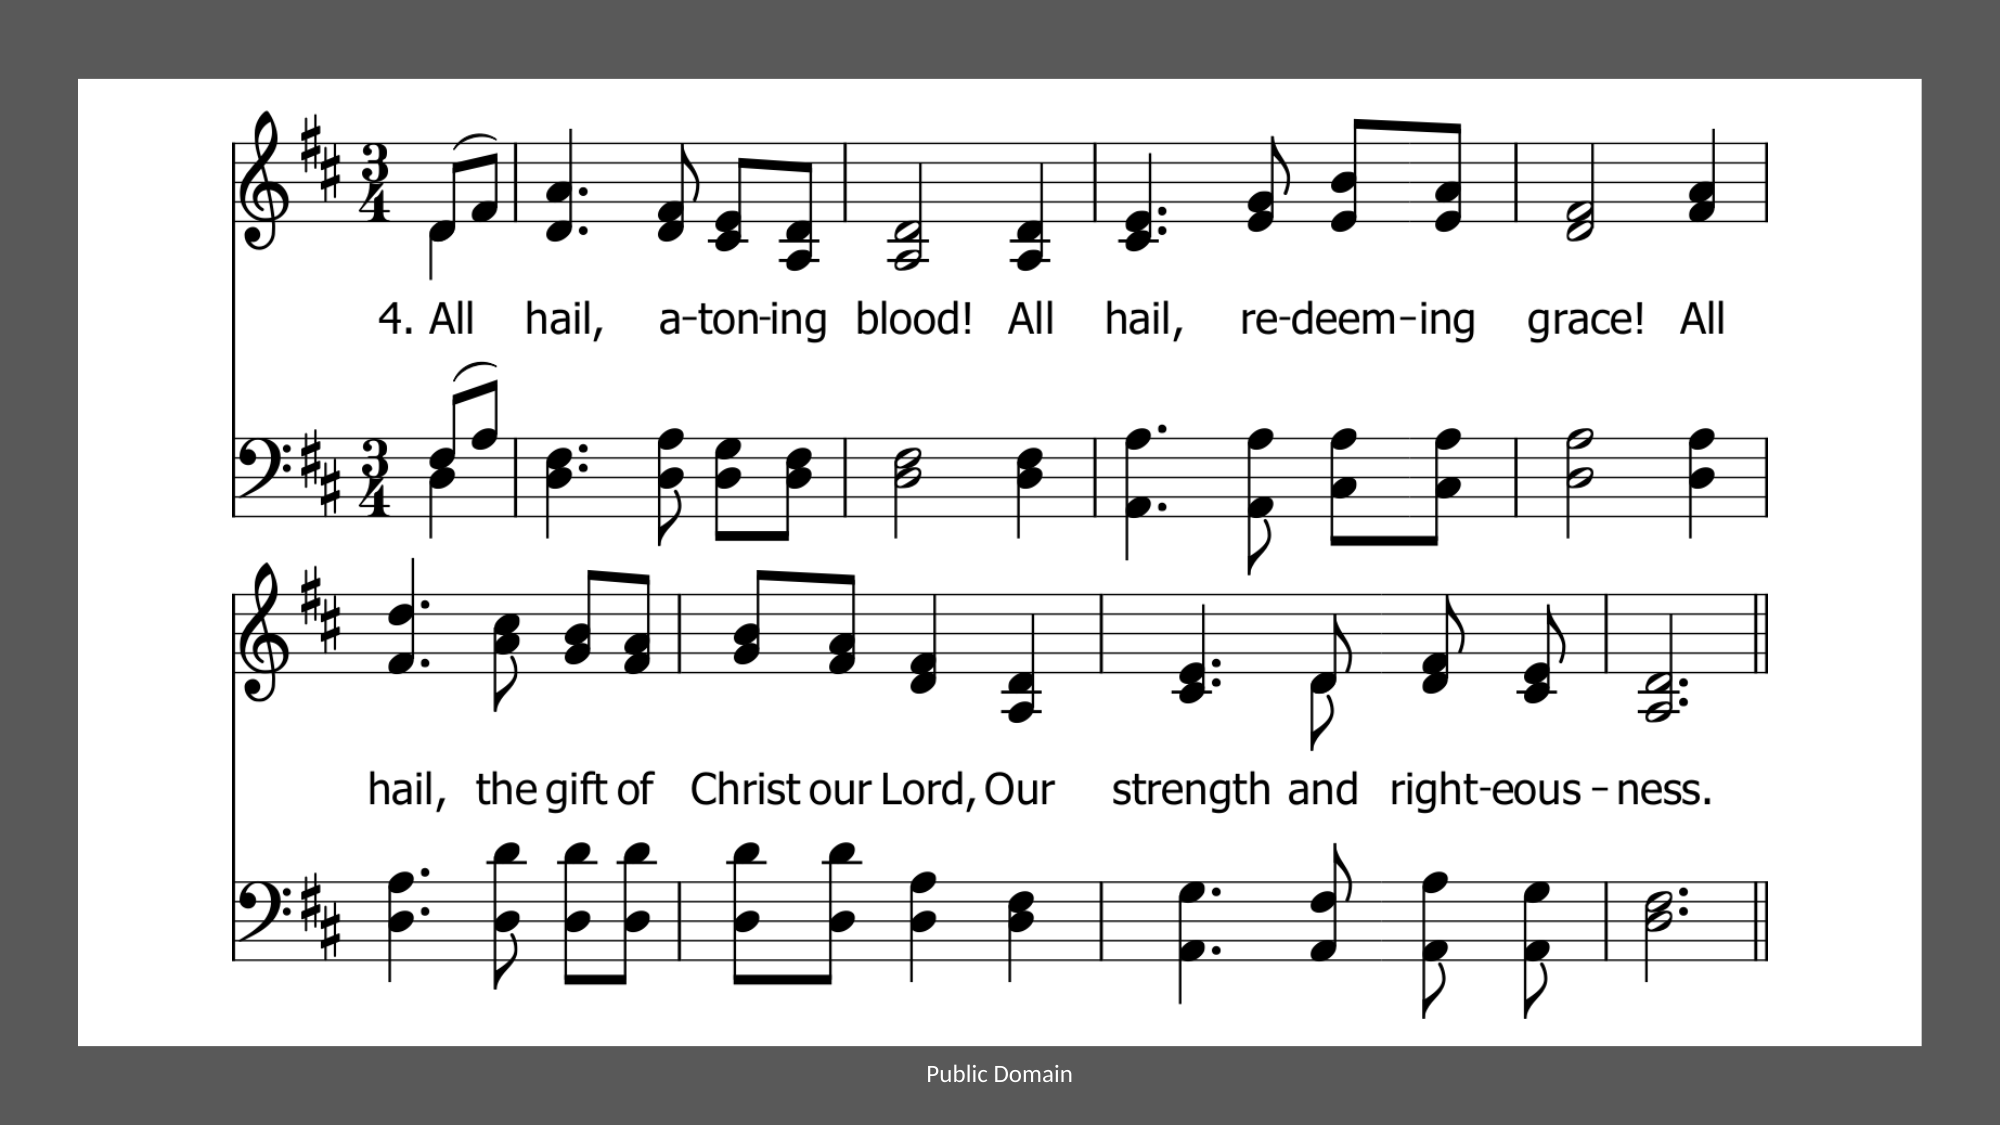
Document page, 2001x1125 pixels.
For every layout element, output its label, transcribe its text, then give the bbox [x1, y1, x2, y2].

text_box [77, 78, 1923, 1047]
footer Public Domain [662, 1042, 1338, 1103]
text_box [0, 0, 2000, 1125]
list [231, 105, 1768, 1020]
